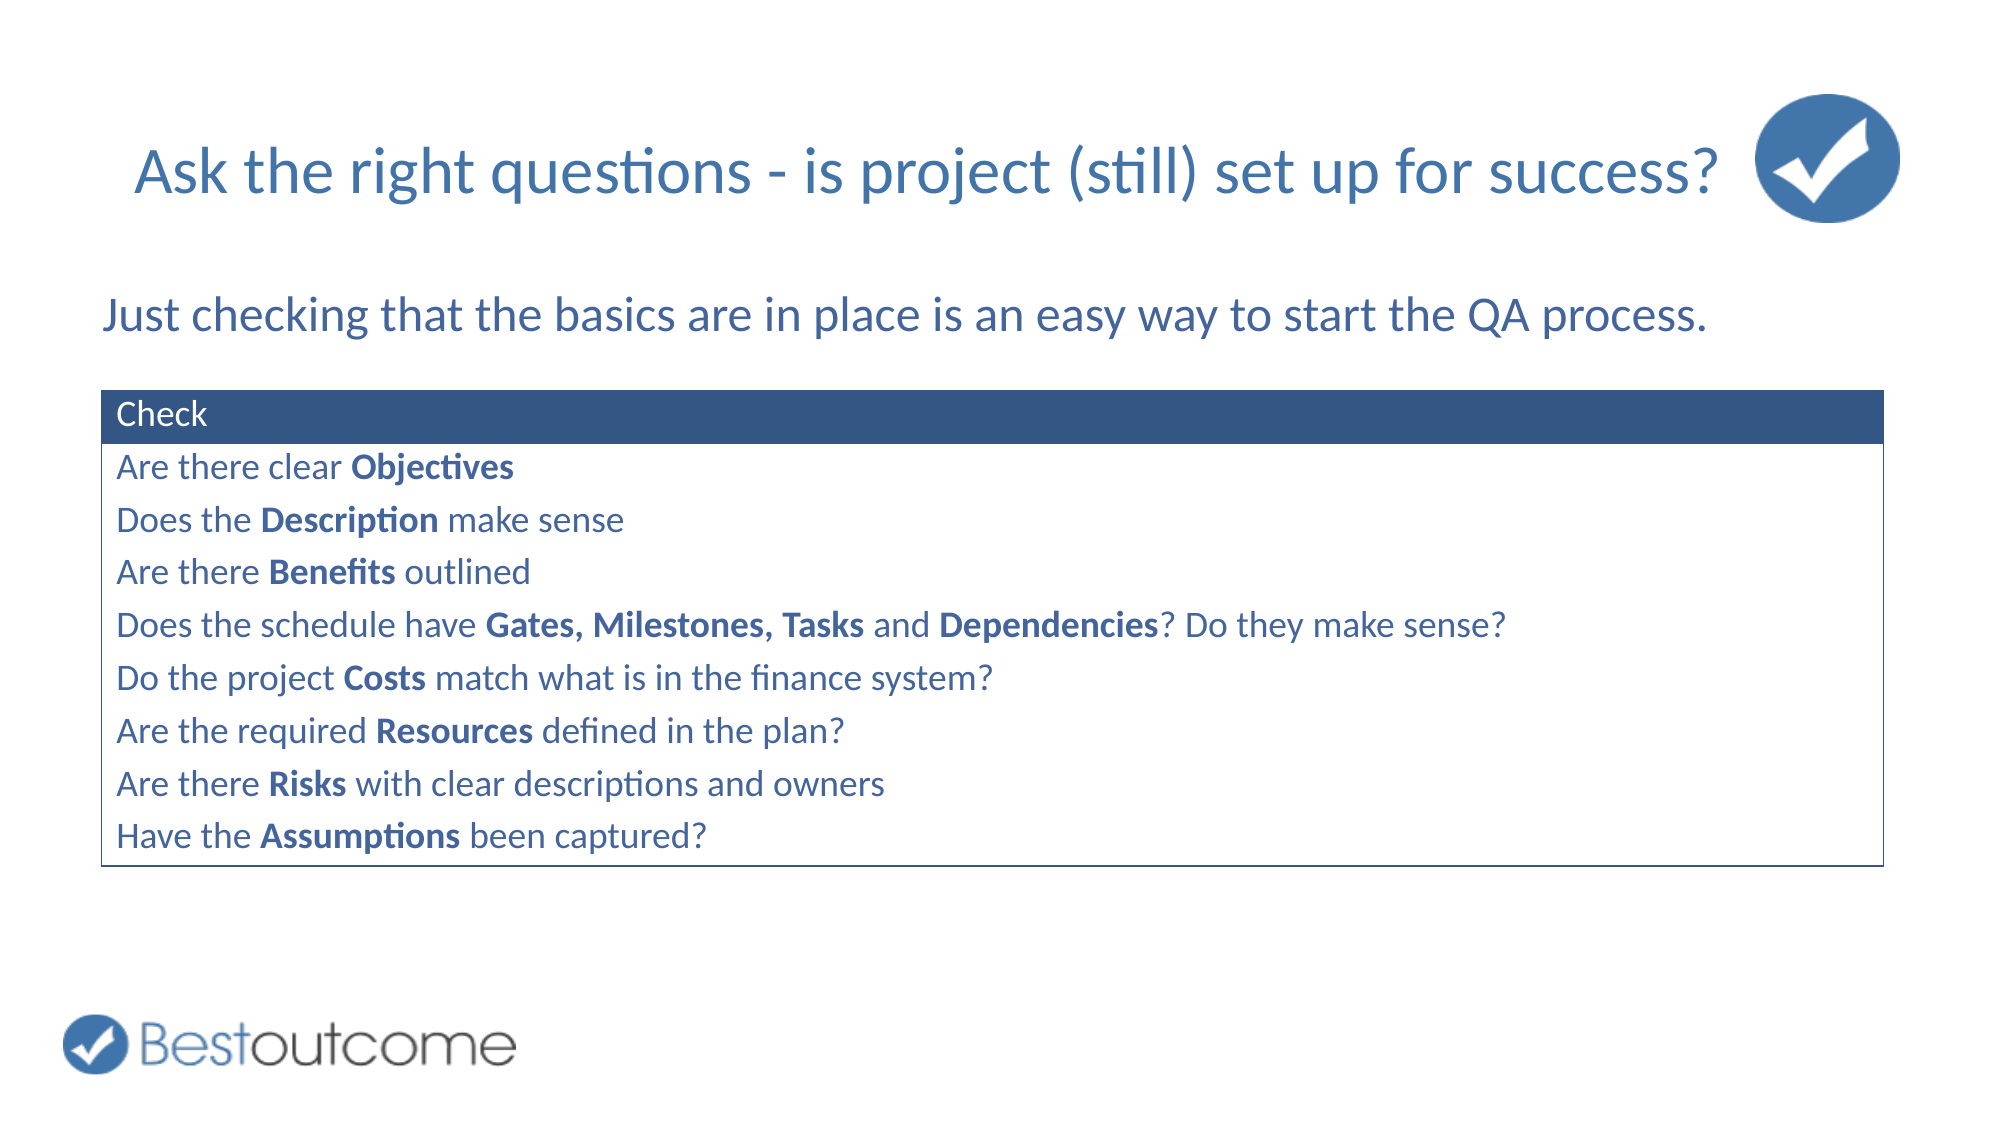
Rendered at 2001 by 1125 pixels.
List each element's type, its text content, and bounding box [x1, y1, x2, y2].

table_cell Are the required Resources defined in the plan? [102, 707, 1883, 760]
table_cell Do the project Costs match what is in the finance system? [102, 655, 1883, 707]
picture [1755, 94, 1900, 223]
picture [63, 1013, 516, 1078]
table_cell Are there Benefits outlined [102, 549, 1883, 602]
table_cell Are there Risks with clear descriptions and owners [102, 760, 1883, 813]
table_header Check [102, 392, 1883, 444]
text_box Just checking that the basics are in place is an easy way to start the QA process. [87, 274, 1884, 349]
table_cell Have the Assumptions been captured? [102, 813, 1883, 865]
table_cell Are there clear Objectives [102, 444, 1883, 496]
table_cell Does the Description make sense [102, 496, 1883, 549]
title Ask the right questions - is project (still) set up for success? [66, 115, 1792, 234]
table_cell Does the schedule have Gates, Milestones, Tasks and Dependencies? Do they make sense? [102, 602, 1883, 655]
